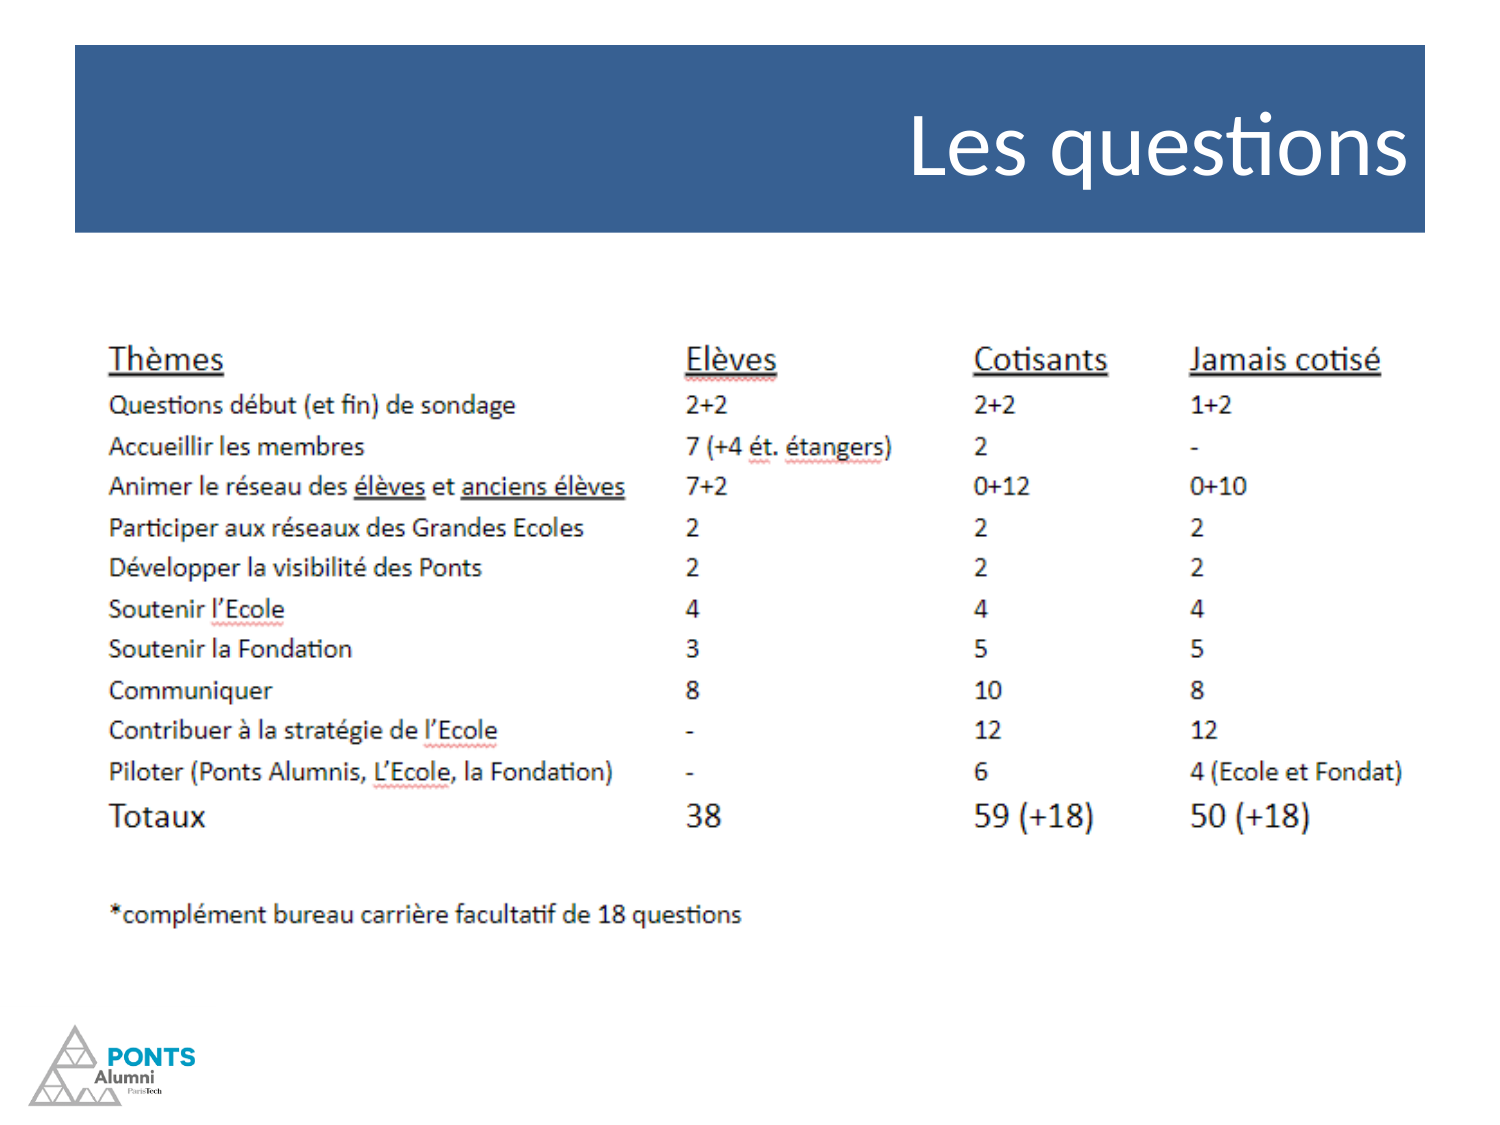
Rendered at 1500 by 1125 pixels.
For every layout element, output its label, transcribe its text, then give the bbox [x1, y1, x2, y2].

picture [74, 302, 1426, 965]
title Les questions [75, 45, 1425, 233]
picture [0, 1006, 216, 1125]
